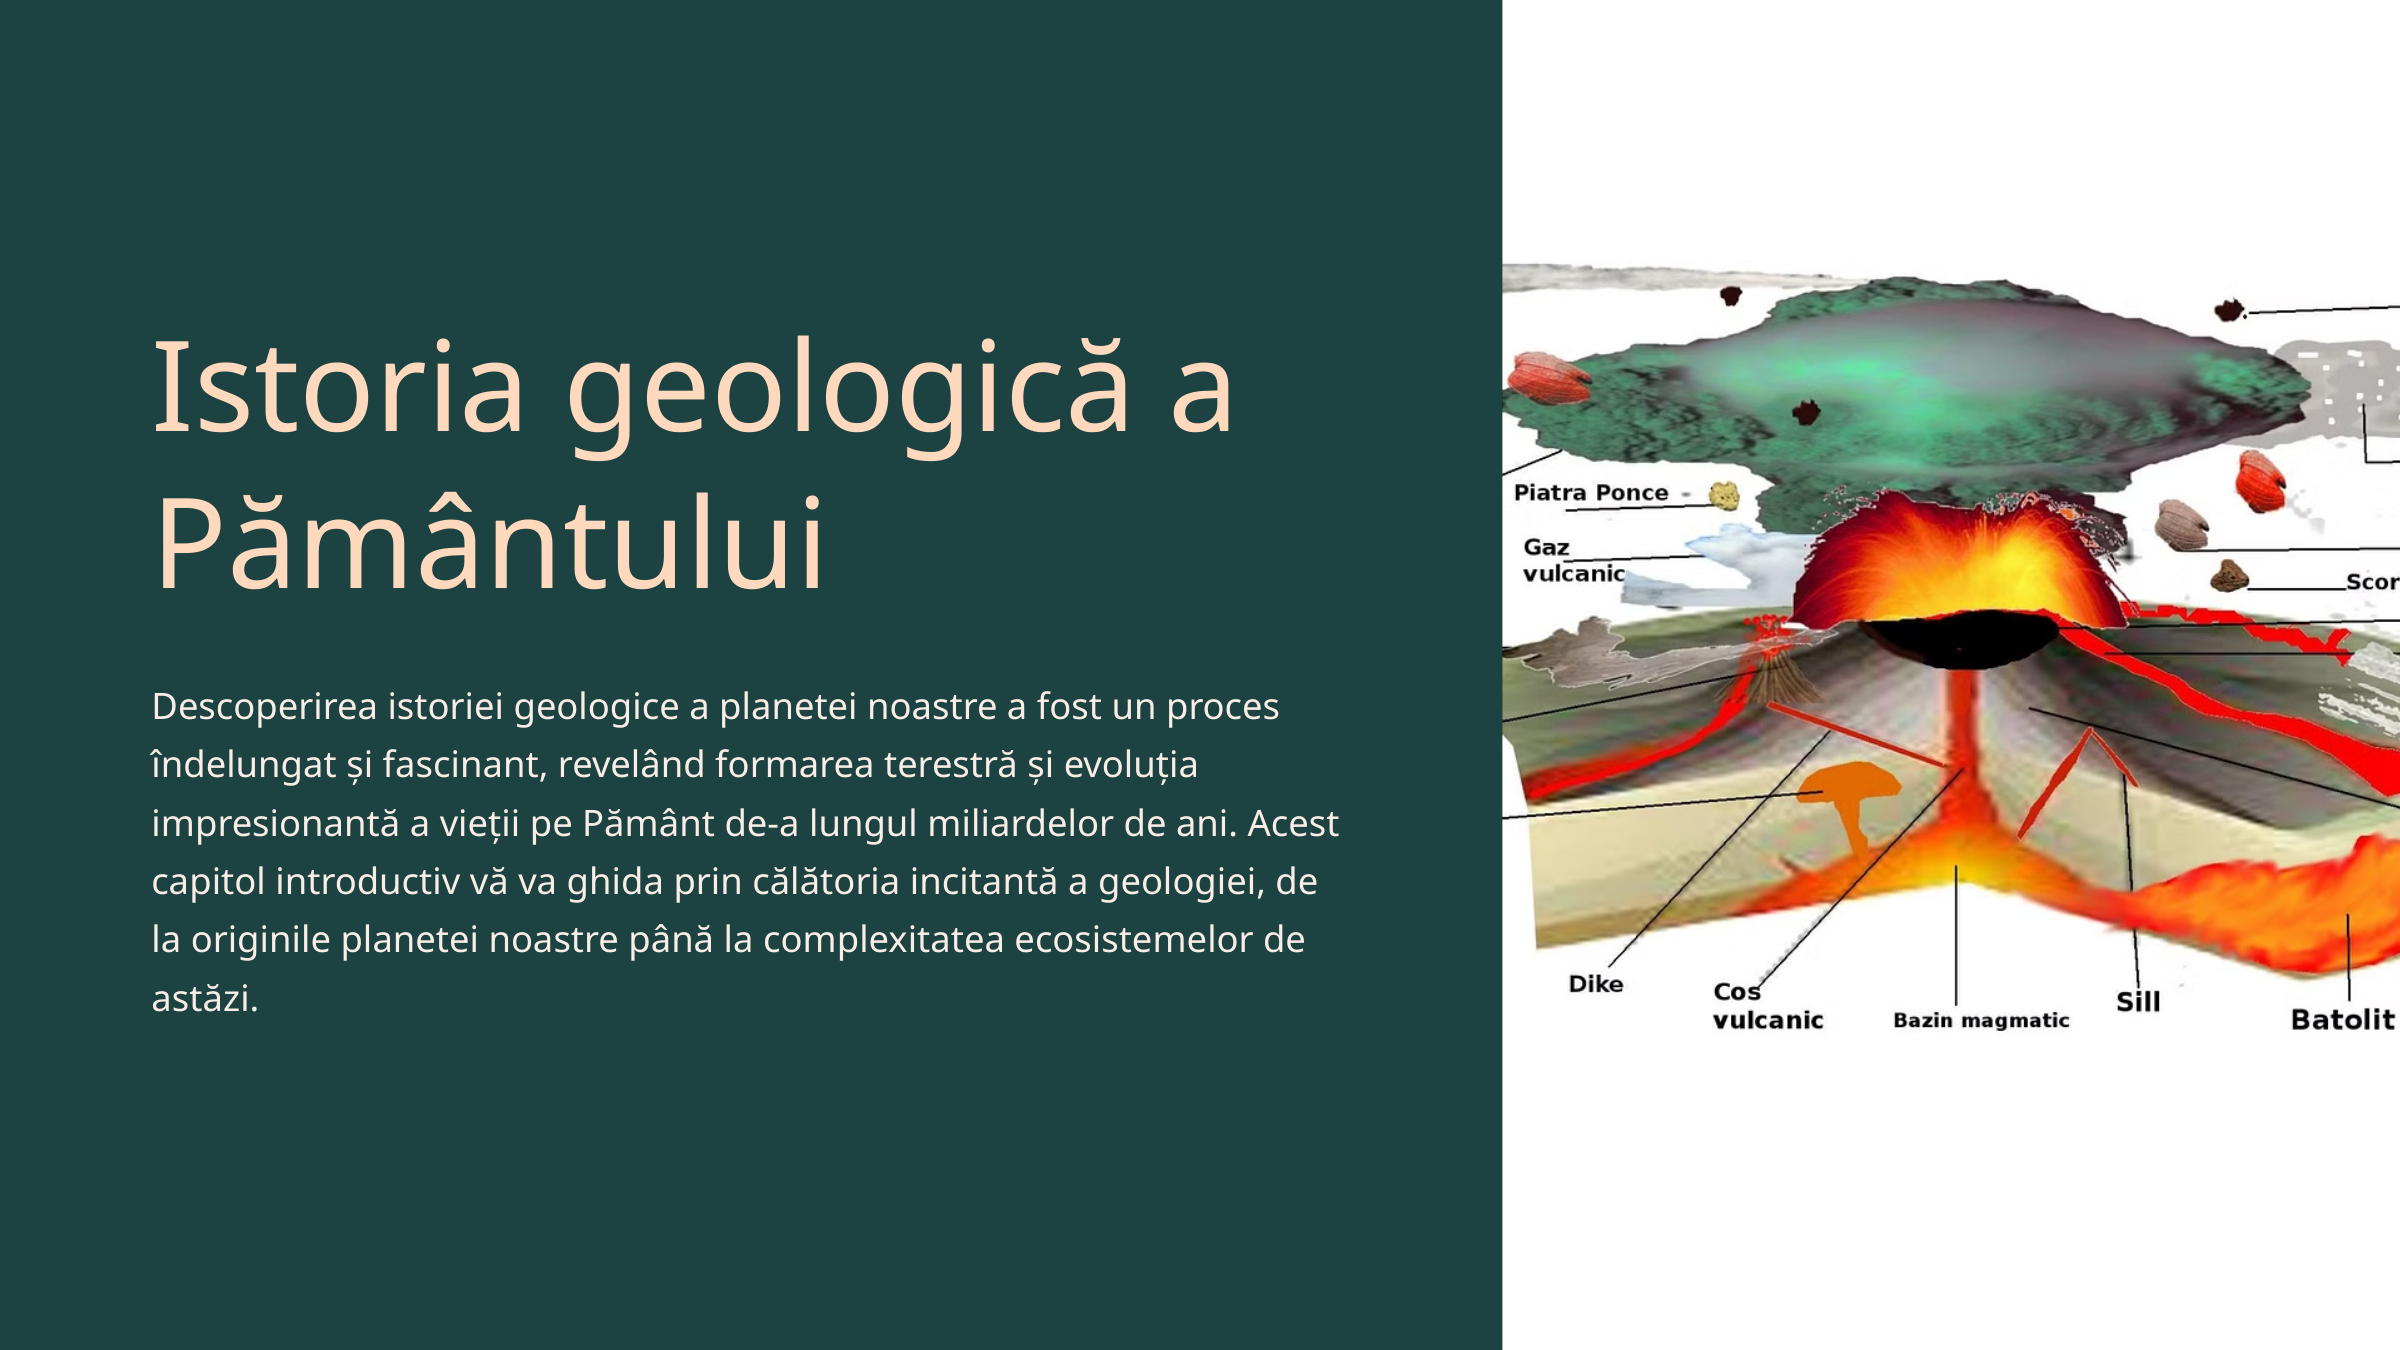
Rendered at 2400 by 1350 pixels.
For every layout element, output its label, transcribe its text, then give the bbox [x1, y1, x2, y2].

text_box [0, 0, 1501, 1350]
text_box Descoperirea istoriei geologice a planetei noastre a fost un proces îndelungat și fascinant, revelând formarea terestră și evoluția impresionantă a vieții pe Pământ de-a lungul miliardelor de ani. Acest capitol introductiv vă va ghida prin călătoria incitantă a geologiei, de la originile planetei noastre până la complexitatea ecosistemelor de astăzi. [136, 661, 1364, 953]
picture [1501, 0, 2400, 1350]
text_box Istoria geologică a Pământului [136, 292, 1364, 607]
